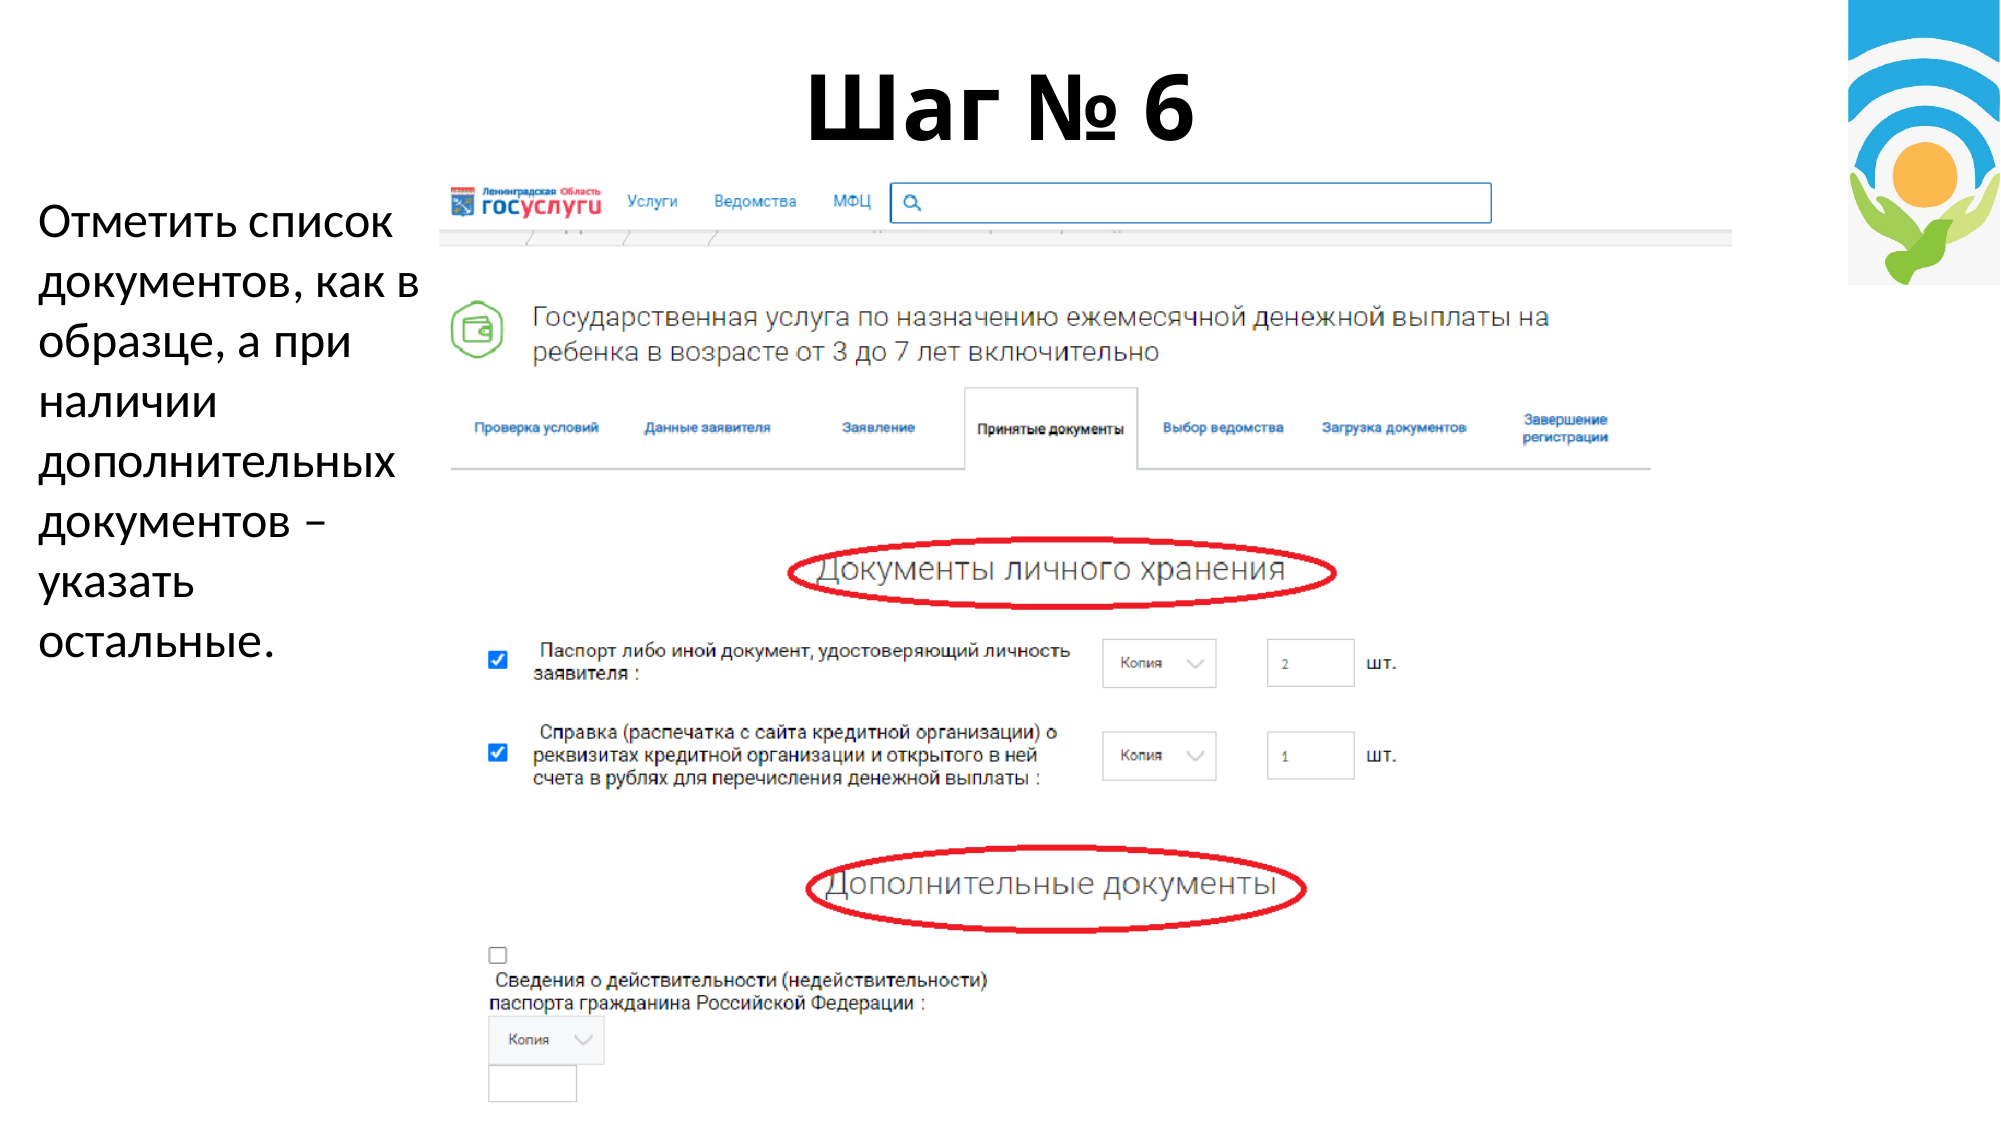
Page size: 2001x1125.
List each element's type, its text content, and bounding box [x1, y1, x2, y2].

title Шаг № 6 [137, 2, 1848, 220]
picture [1848, 0, 2000, 285]
picture [439, 179, 1733, 1118]
text_box Отметить список документов, как в образце, а при наличии дополнительных документов – указать остальные. [23, 179, 439, 675]
